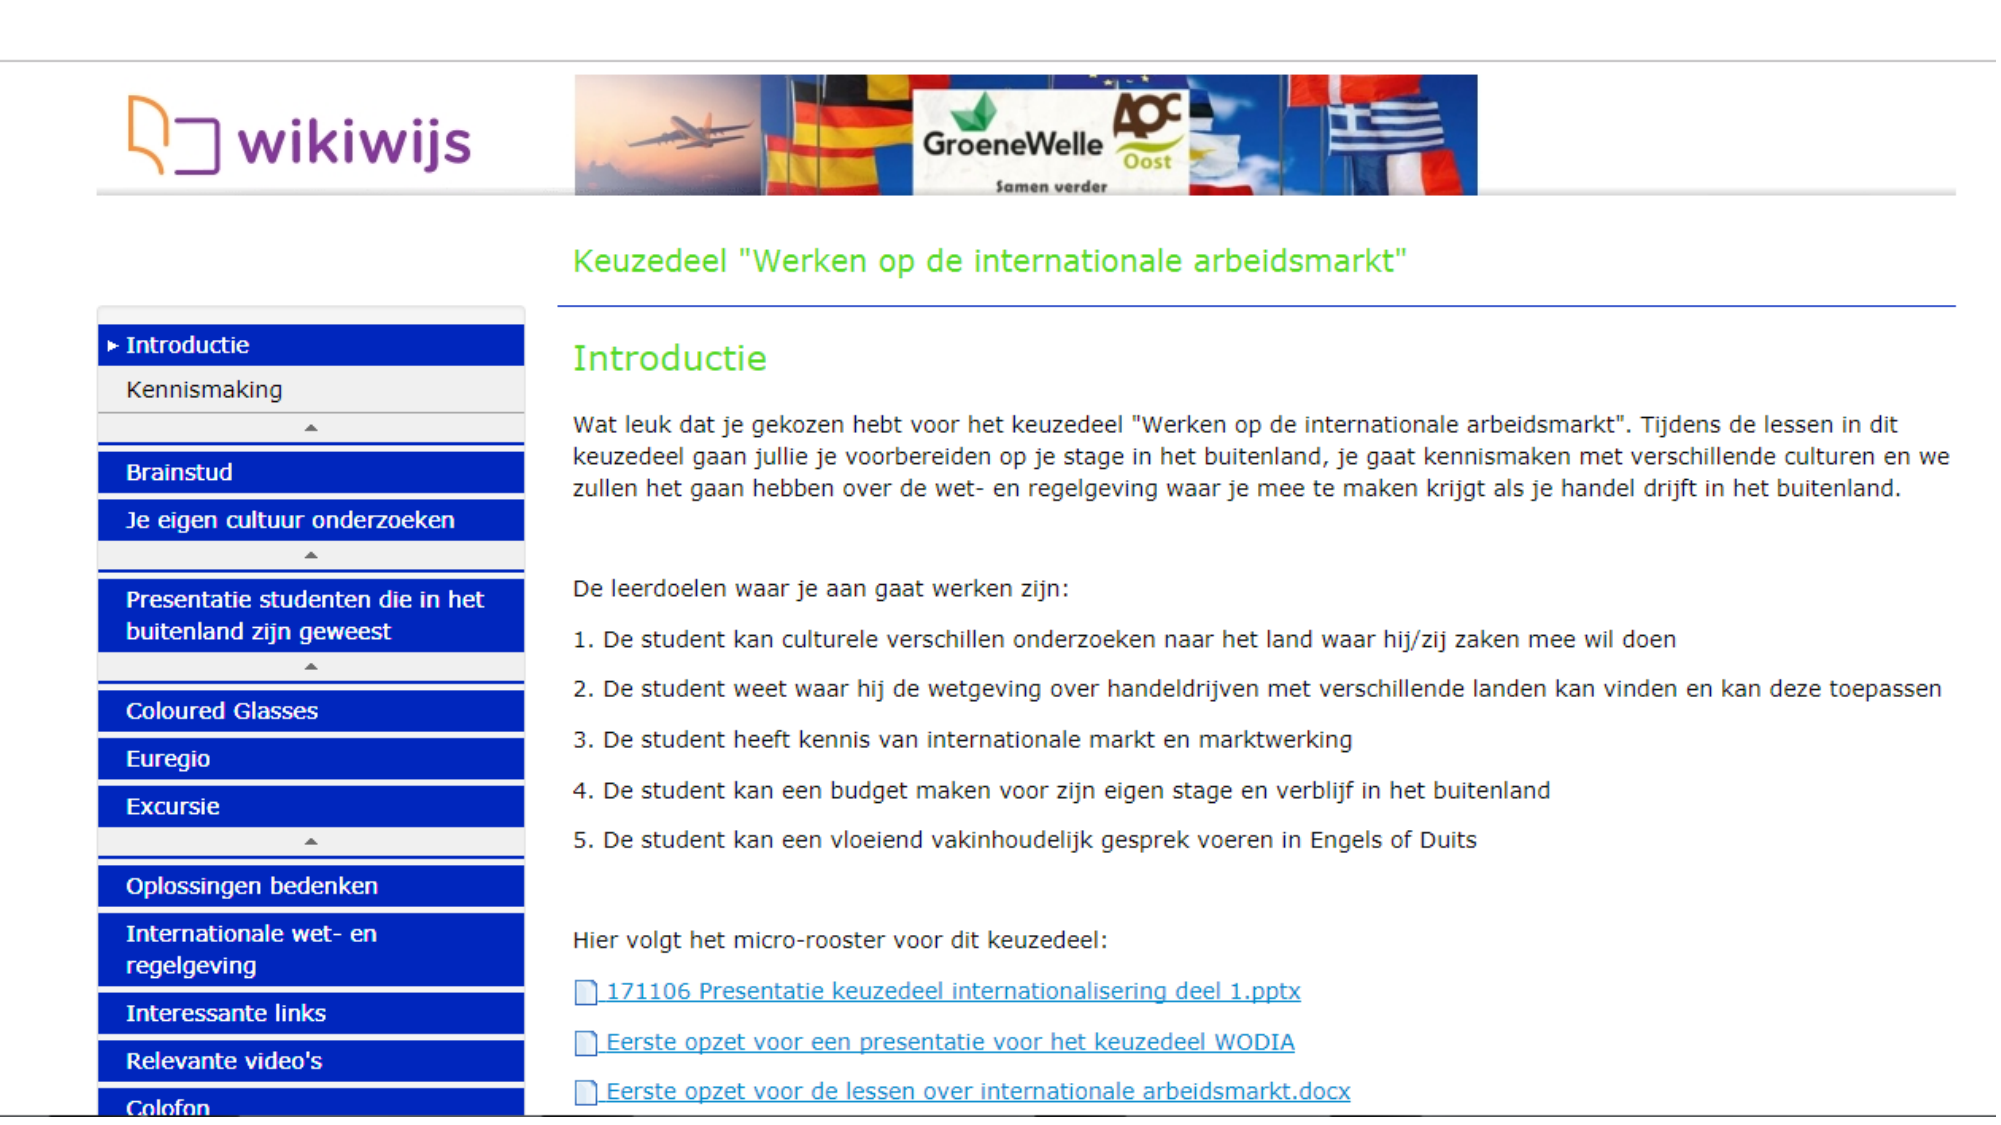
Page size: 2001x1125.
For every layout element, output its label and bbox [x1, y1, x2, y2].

list [0, 59, 1996, 1117]
